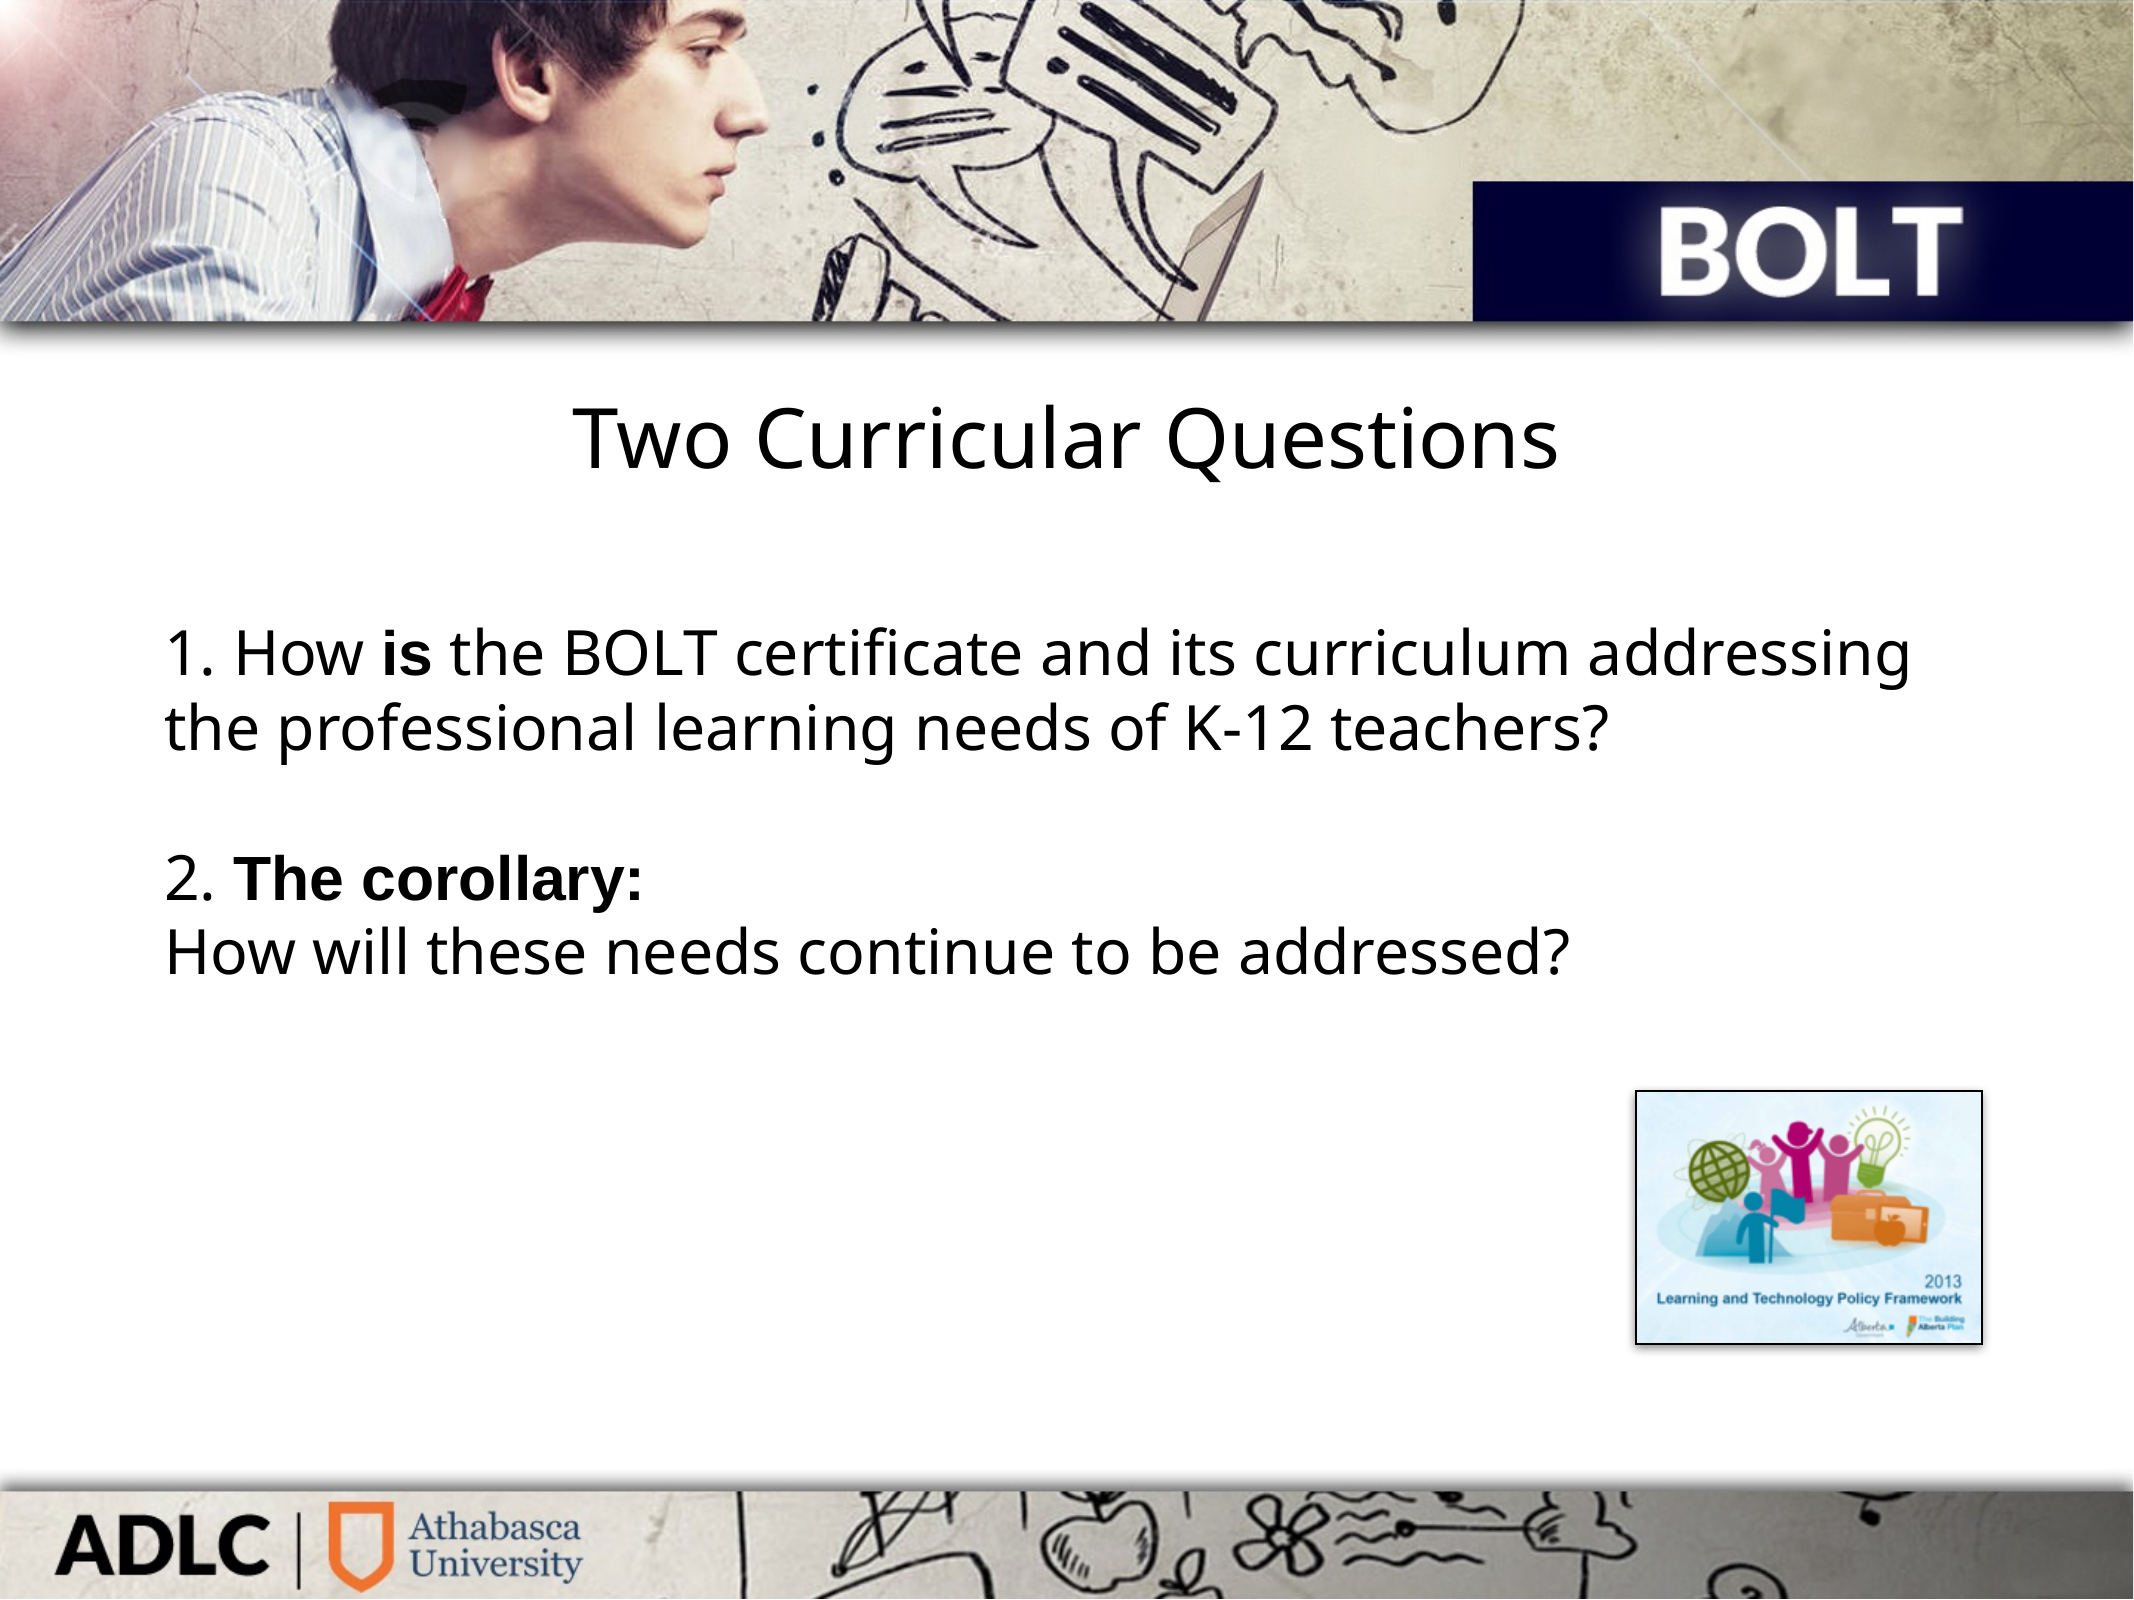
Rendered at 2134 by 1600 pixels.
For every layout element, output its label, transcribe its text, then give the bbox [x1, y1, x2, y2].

text_box 1. How is the BOLT certificate and its curriculum addressing the professional learning needs of K-12 teachers? 2. The corollary: How will these needs continue to be addressed? [156, 604, 1978, 996]
picture [0, 0, 2134, 375]
picture [1636, 1091, 1981, 1344]
text_box Two Curricular Questions [572, 386, 1562, 486]
picture [0, 1438, 2134, 1599]
